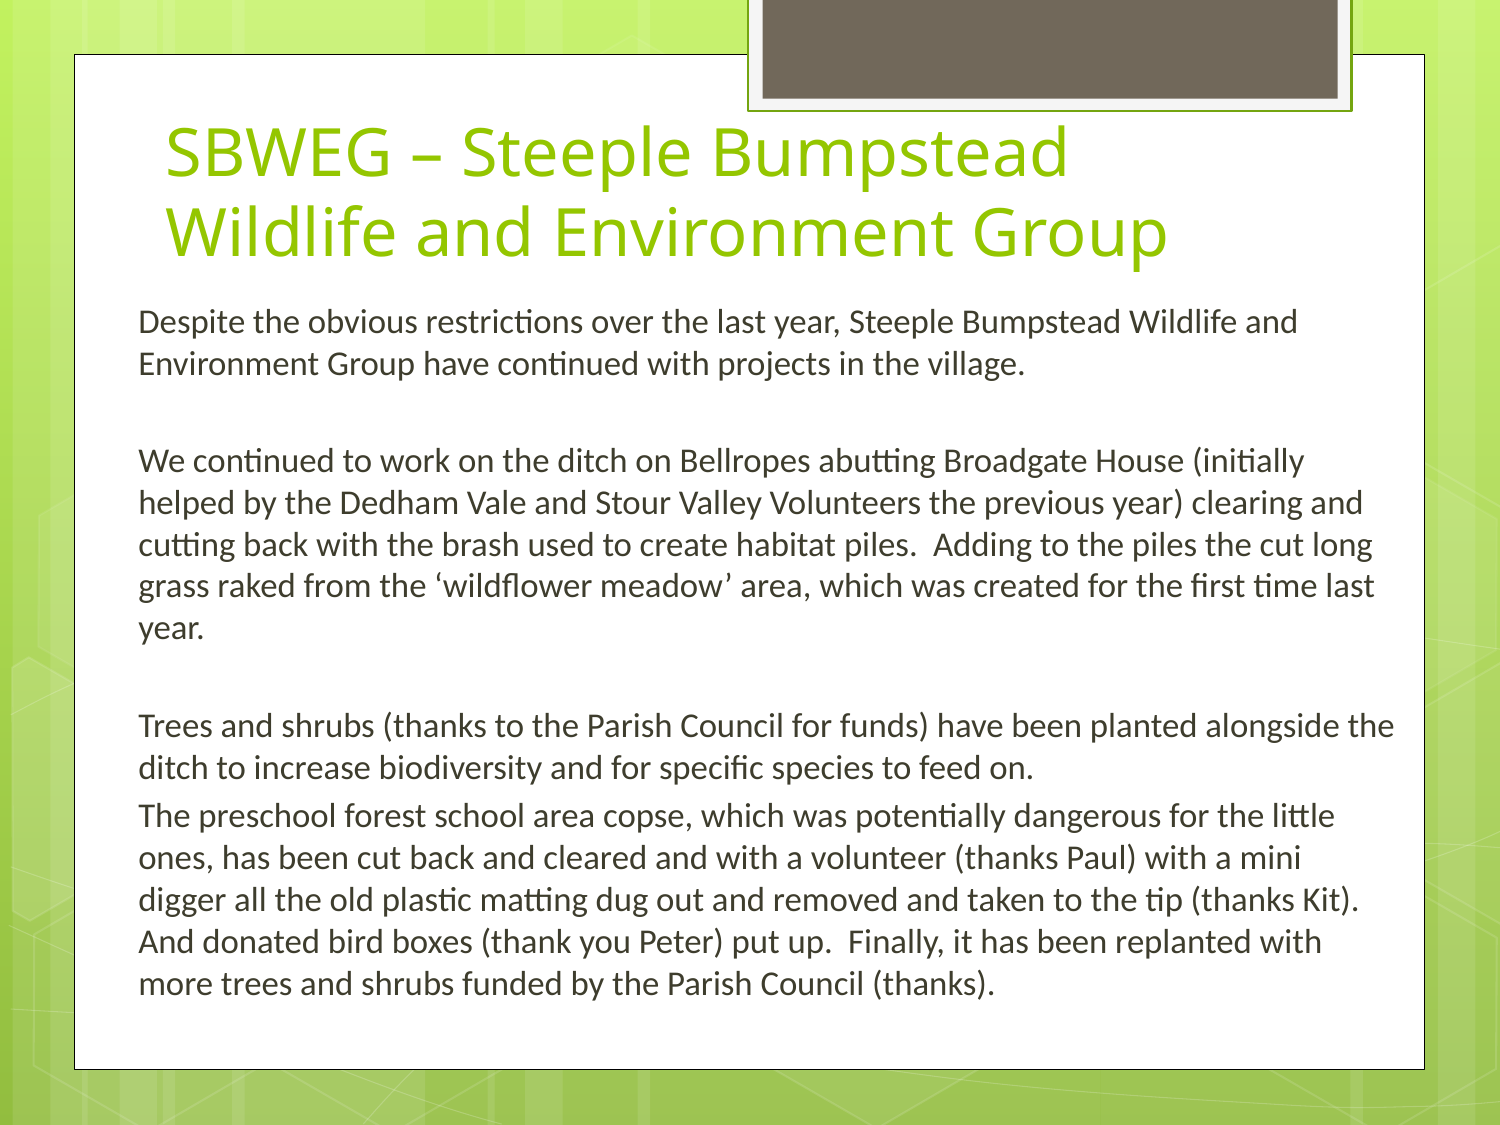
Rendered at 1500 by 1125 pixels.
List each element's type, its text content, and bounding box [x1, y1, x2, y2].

list Despite the obvious restrictions over the last year, Steeple Bumpstead Wildlife and Environment Group have continued with projects in the village. We continued to work on the ditch on Bellropes abutting Broadgate House (initially helped by the Dedham Vale and Stour Valley Volunteers the previous year) clearing and cutting back with the brash used to create habitat piles. Adding to the piles the cut long grass raked from the ‘wildflower meadow’ area, which was created for the first time last year. Trees and shrubs (thanks to the Parish Council for funds) have been planted alongside the ditch to increase biodiversity and for specific species to feed on. The preschool forest school area copse, which was potentially dangerous for the little ones, has been cut back and cleared and with a volunteer (thanks Paul) with a mini digger all the old plastic matting dug out and removed and taken to the tip (thanks Kit). And donated bird boxes (thank you Peter) put up. Finally, it has been replanted with more trees and shrubs funded by the Parish Council (thanks). [112, 290, 1412, 1012]
title SBWEG – Steeple Bumpstead Wildlife and Environment Group [150, 90, 1304, 278]
